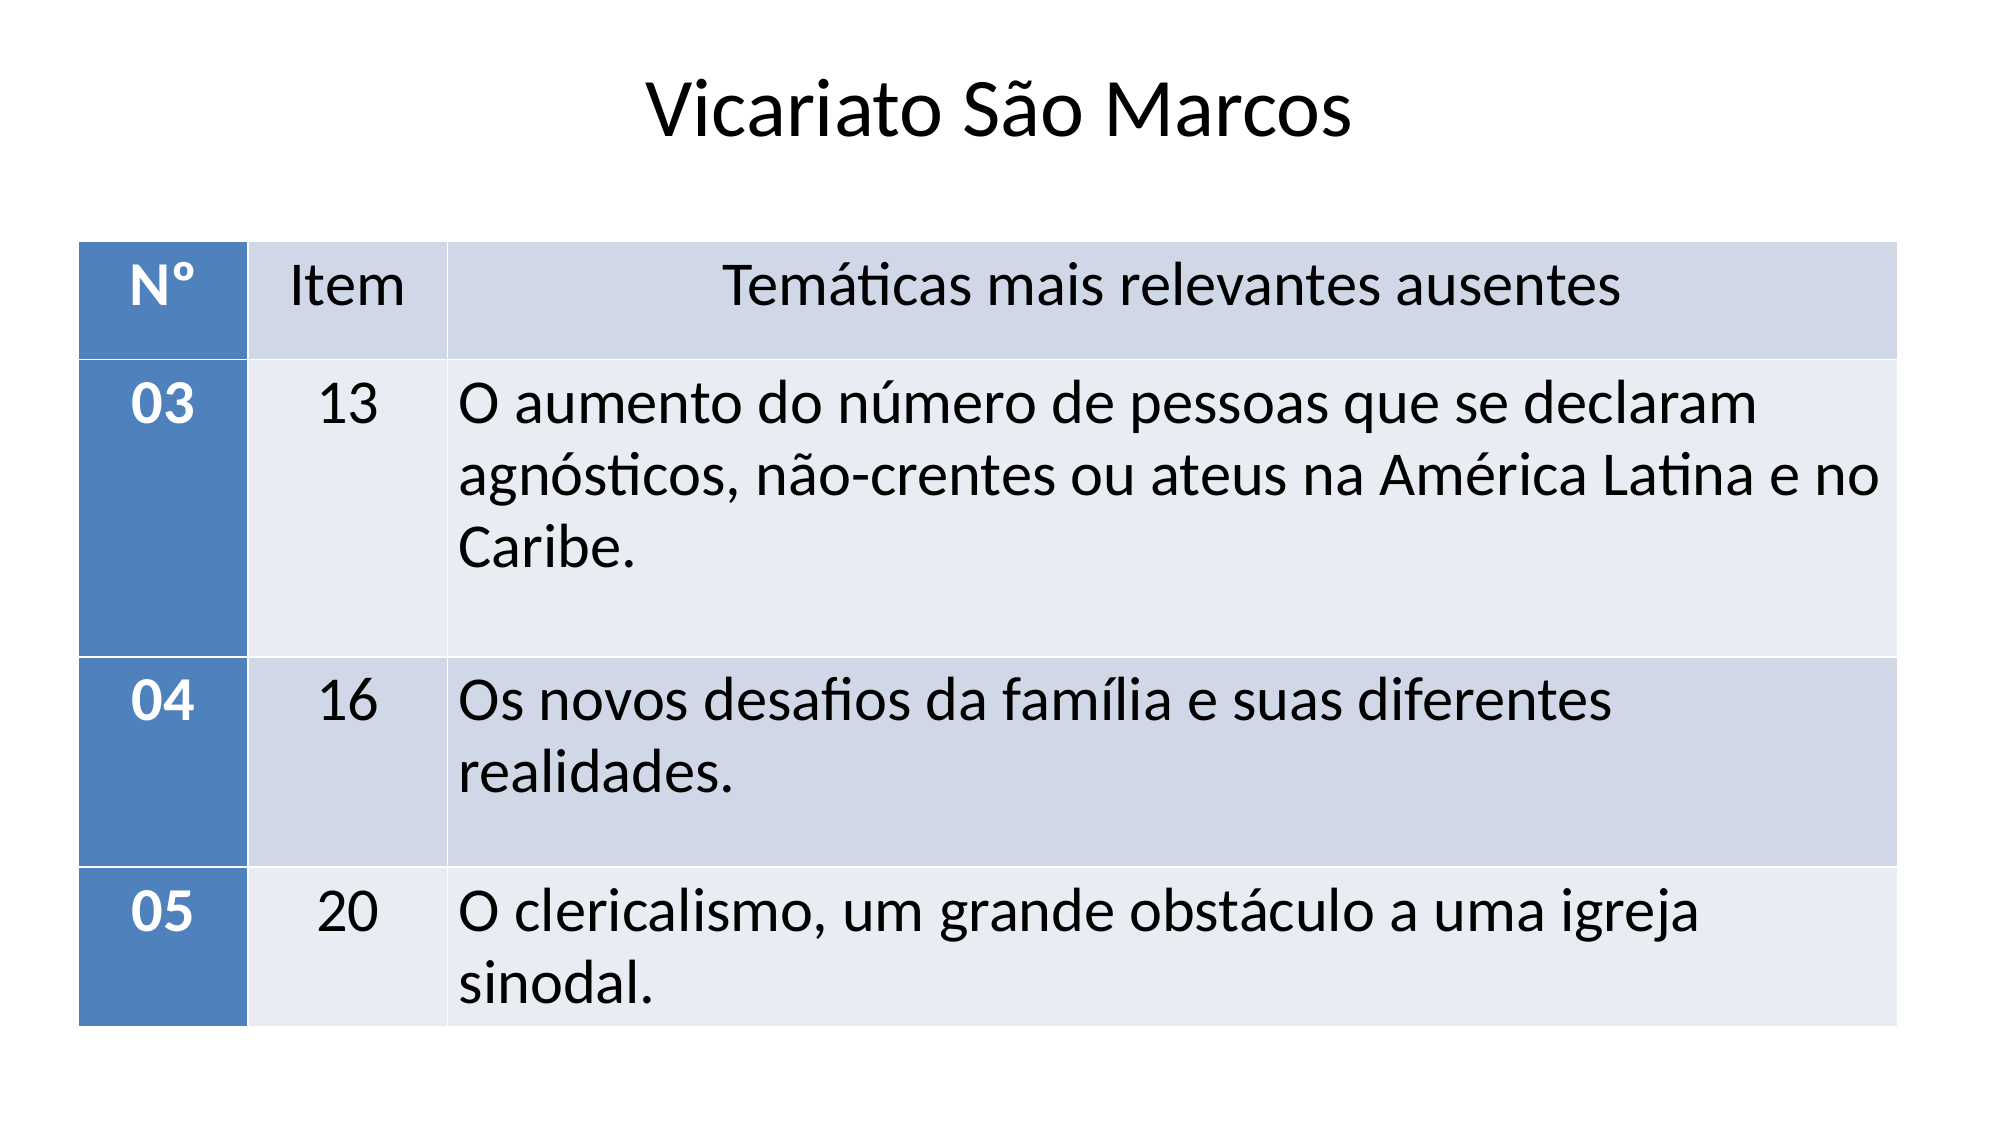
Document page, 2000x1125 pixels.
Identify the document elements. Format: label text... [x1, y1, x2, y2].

table_cell 04 [79, 658, 247, 866]
text_box Vicariato São Marcos [99, 45, 1900, 161]
table_header Temáticas mais relevantes ausentes [448, 242, 1897, 359]
table_cell O clericalismo, um grande obstáculo a uma igreja sinodal. [448, 868, 1897, 1026]
table_header Item [249, 242, 447, 359]
table_cell 16 [249, 658, 447, 866]
table_cell 20 [249, 868, 447, 1026]
table_header Nº [79, 242, 247, 359]
table_cell O aumento do número de pessoas que se declaram agnósticos, não-crentes ou ateus na América Latina e no Caribe. [448, 360, 1897, 656]
table_cell Os novos desafios da família e suas diferentes realidades. [448, 658, 1897, 866]
table_cell 05 [79, 868, 247, 1026]
table_cell 03 [79, 360, 247, 656]
table_cell 13 [249, 360, 447, 656]
